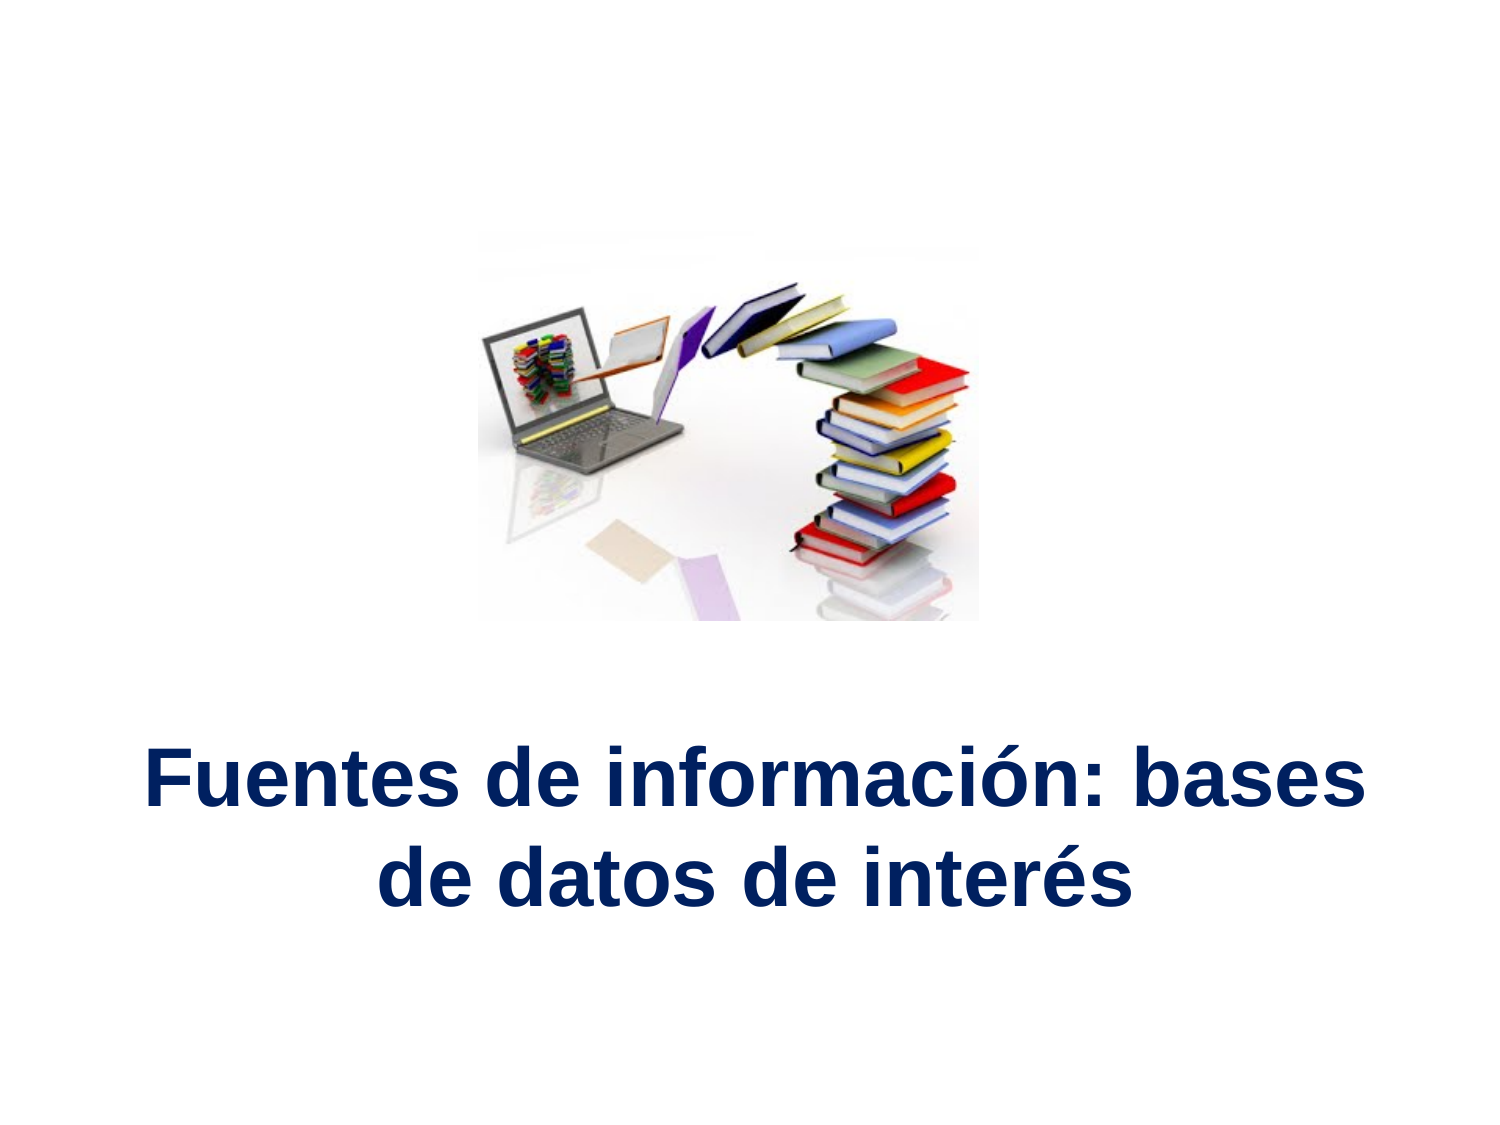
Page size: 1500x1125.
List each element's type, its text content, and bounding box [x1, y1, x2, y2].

picture [478, 231, 979, 621]
text_box Fuentes de información: bases de datos de interés [118, 716, 1394, 958]
